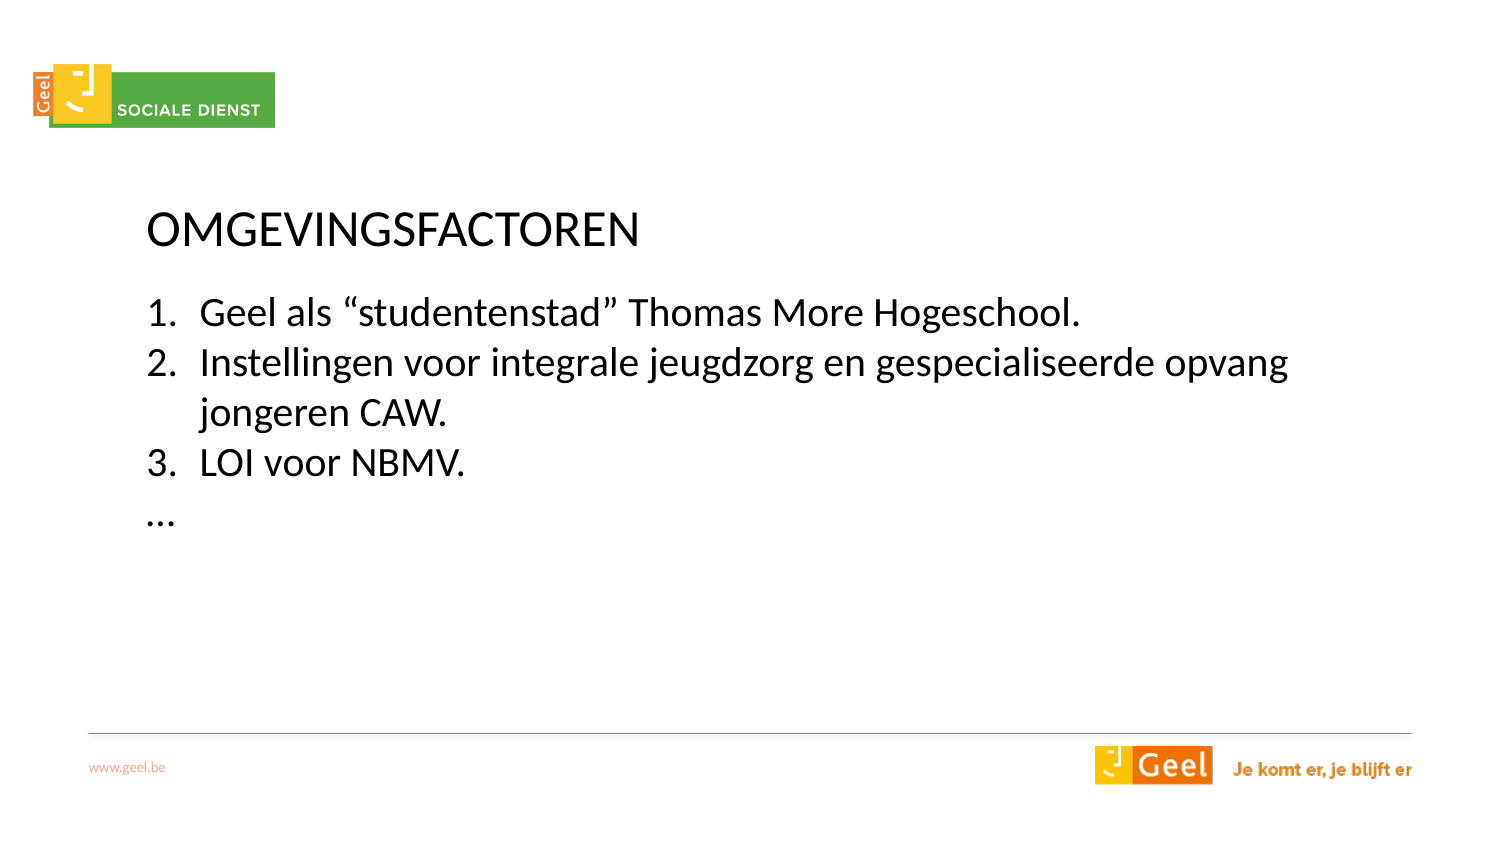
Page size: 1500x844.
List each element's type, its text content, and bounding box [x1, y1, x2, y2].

list Geel als “studentenstad” Thomas More Hogeschool. Instellingen voor integrale jeugdzorg en gespecialiseerde opvang jongeren CAW. LOI voor NBMV. … [146, 284, 1412, 694]
picture [1095, 746, 1413, 797]
footer www.geel.be [88, 758, 1031, 803]
picture [33, 64, 275, 128]
title Omgevingsfactoren [146, 167, 1412, 257]
